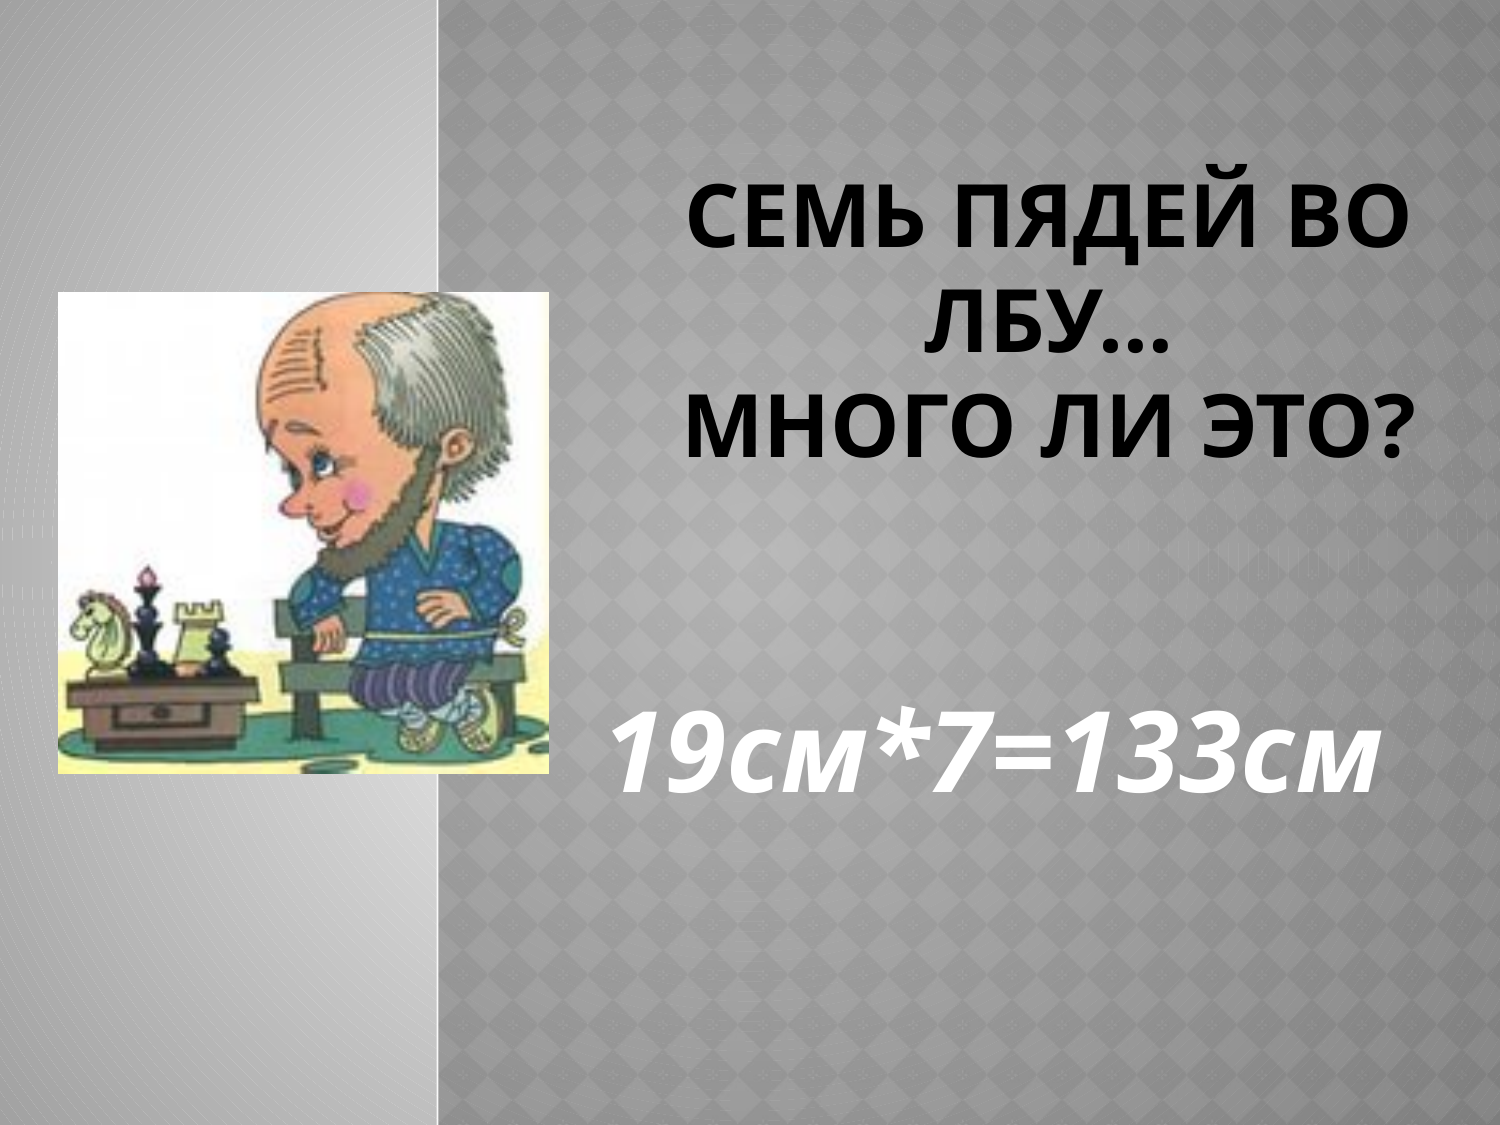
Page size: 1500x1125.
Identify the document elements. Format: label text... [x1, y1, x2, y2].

picture [58, 292, 550, 774]
title Семь пядей во лбу… Много ли это? [632, 140, 1465, 715]
subtitle 19см*7=133см [550, 679, 1390, 955]
